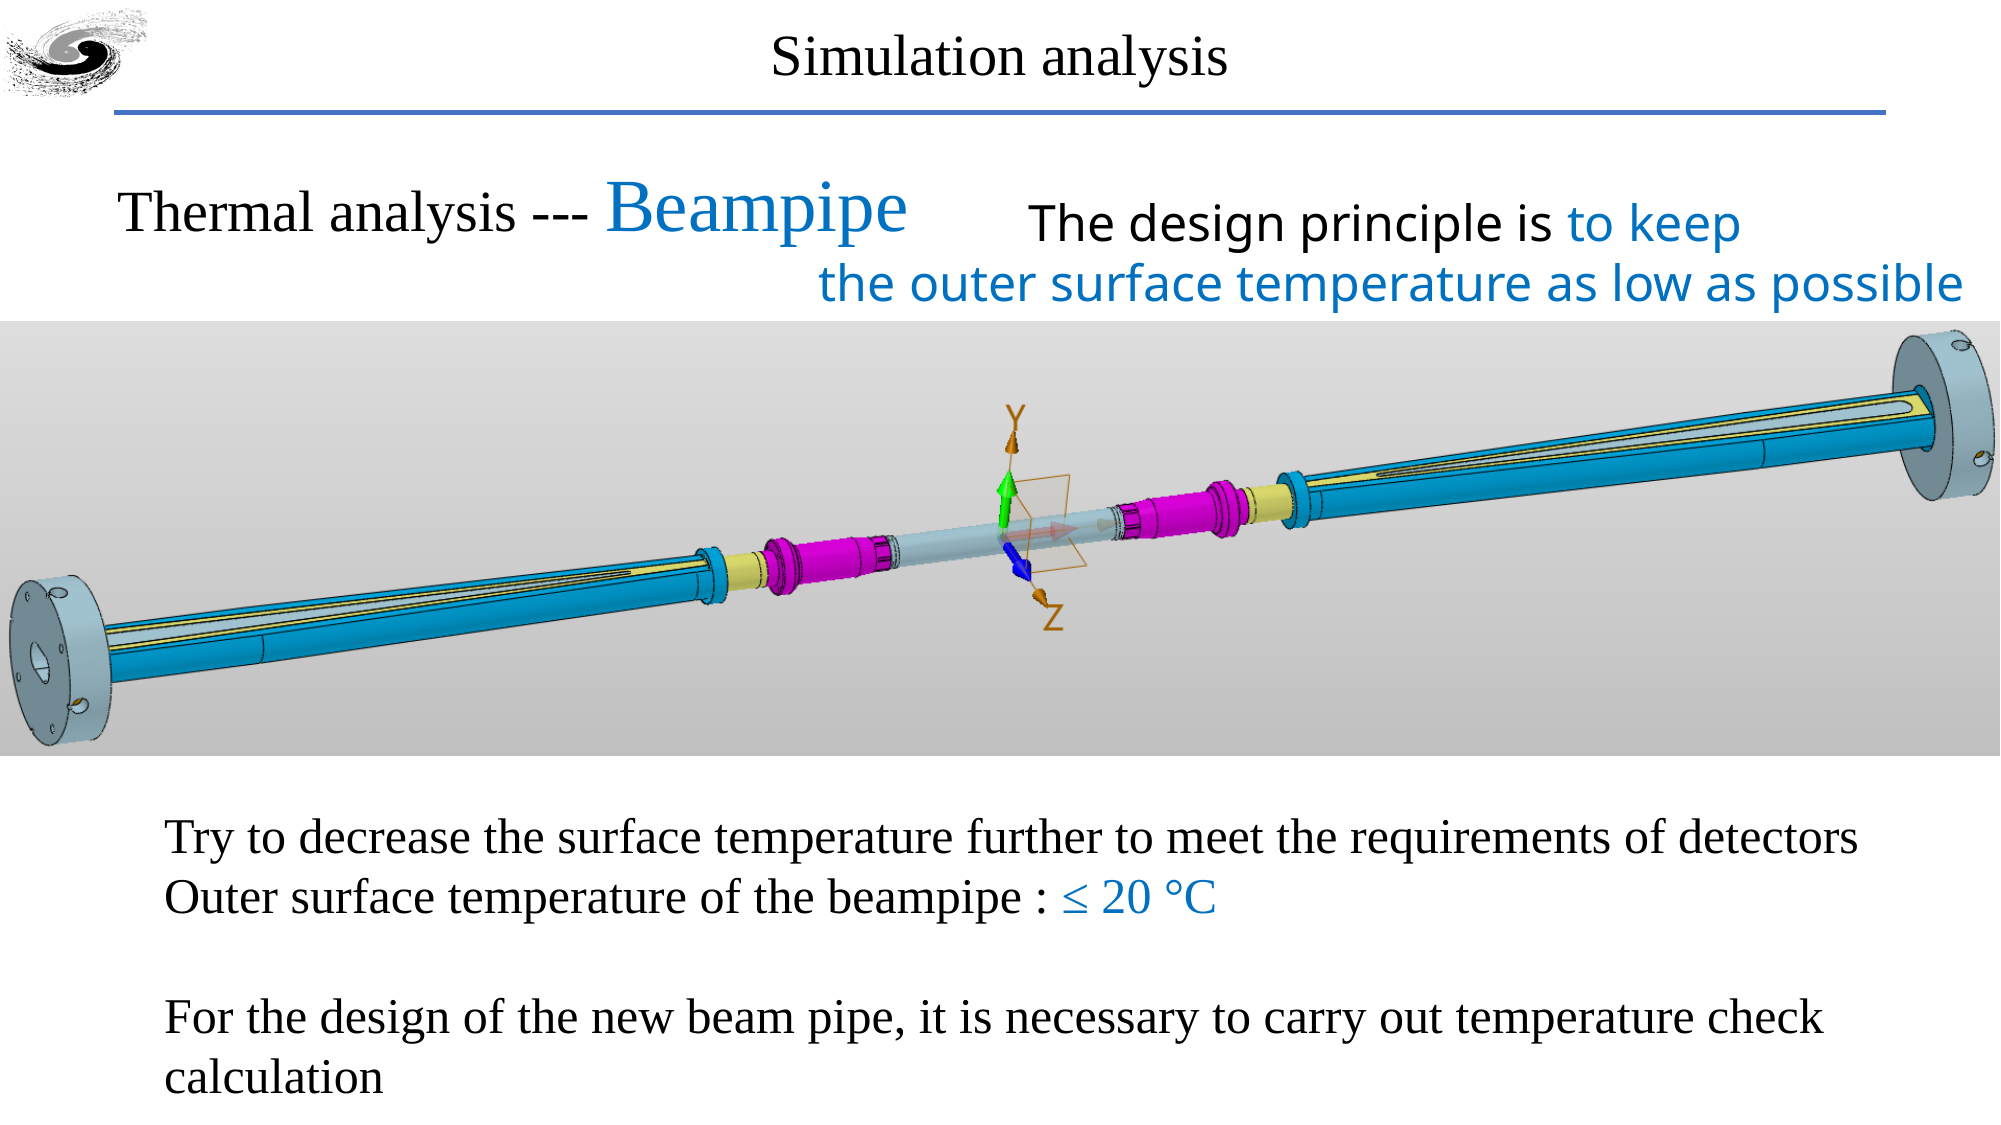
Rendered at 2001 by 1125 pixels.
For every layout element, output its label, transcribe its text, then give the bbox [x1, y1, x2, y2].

picture [0, 321, 2000, 756]
text_box Thermal analysis --- Beampipe [102, 149, 924, 254]
text_box The design principle is to keep the outer surface temperature as low as possible [804, 183, 1980, 319]
picture [4, 8, 147, 98]
text_box Simulation analysis [755, 9, 1245, 95]
text_box Try to decrease the surface temperature further to meet the requirements of detectors Outer surface temperature of the beampipe : ≤ 20 °C For the design of the new beam pipe, it is necessary to carry out temperature check calculation [149, 796, 1886, 1112]
